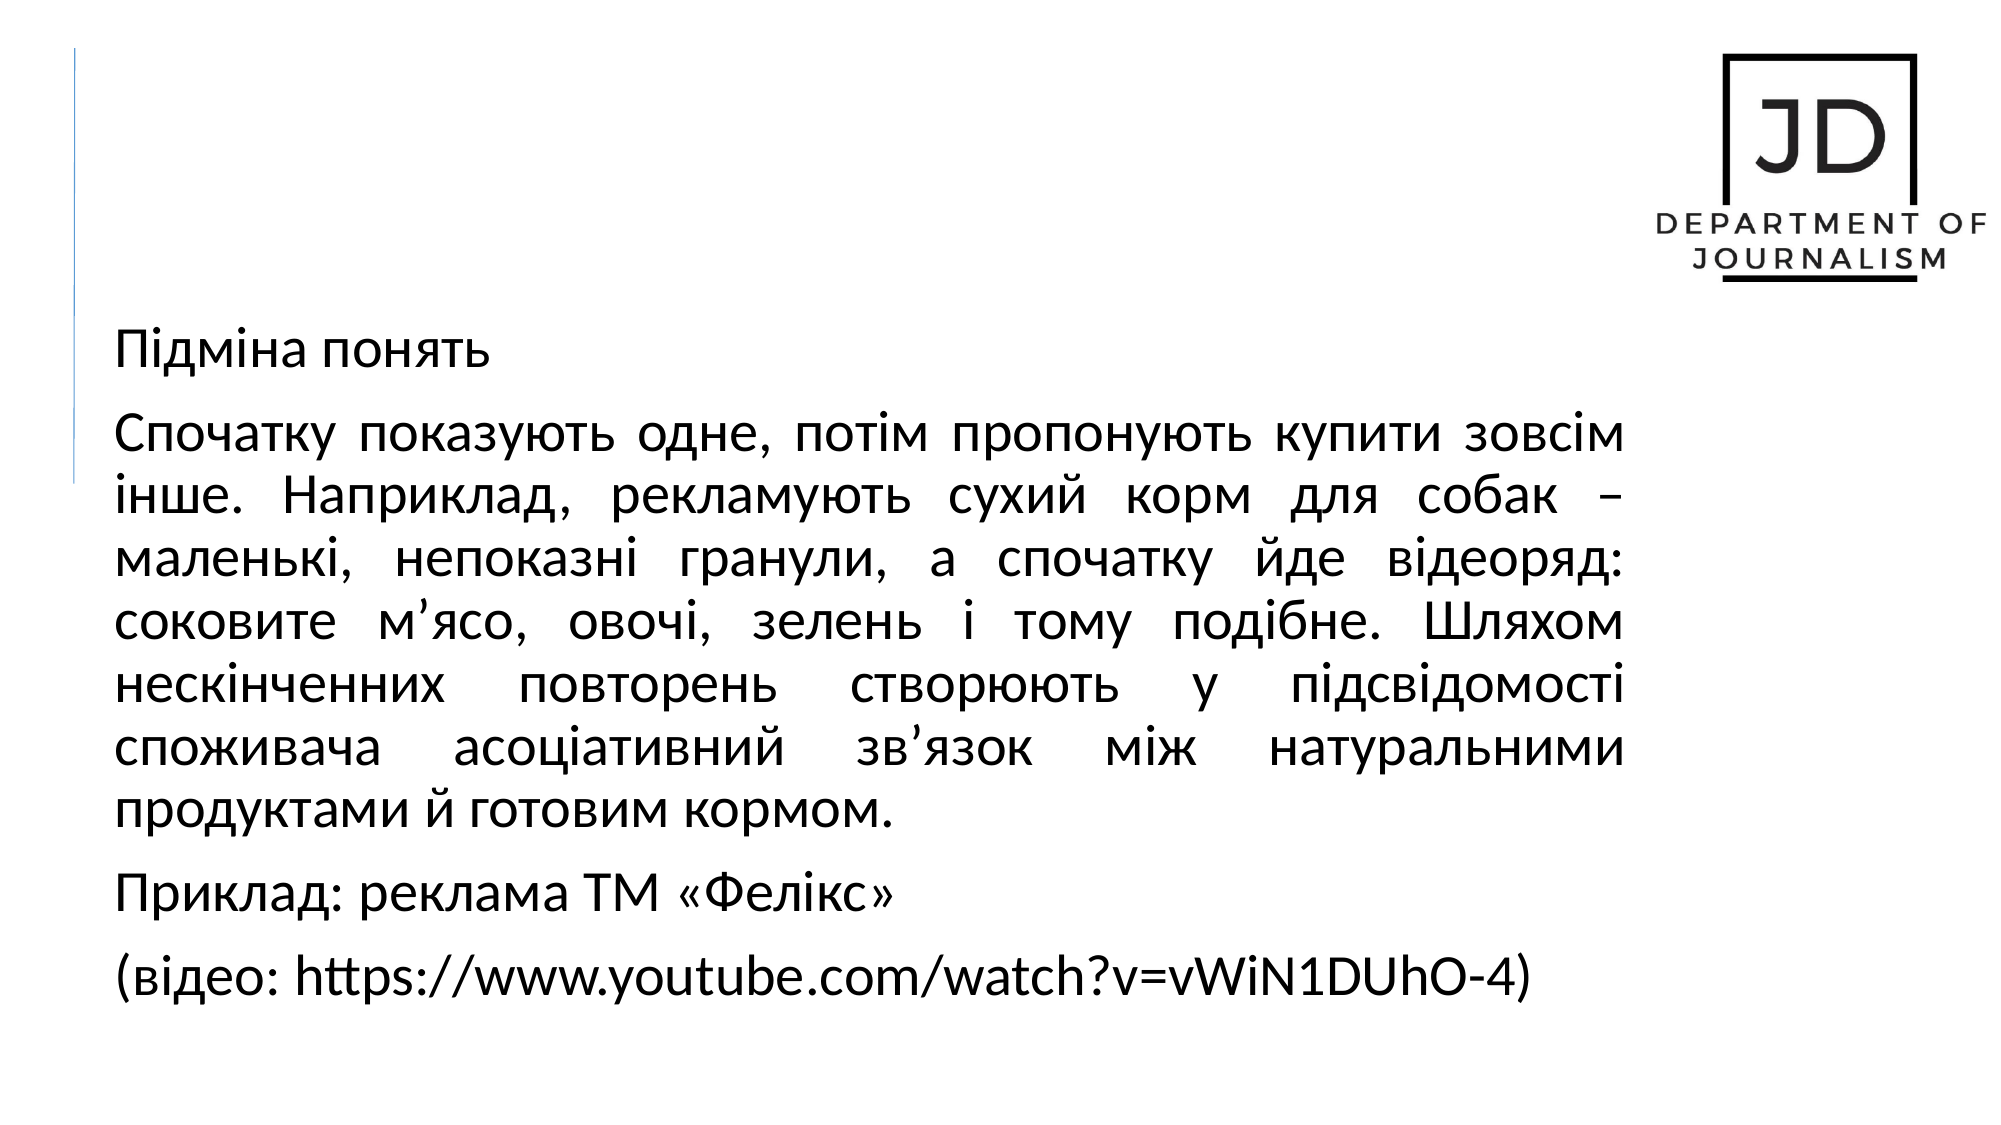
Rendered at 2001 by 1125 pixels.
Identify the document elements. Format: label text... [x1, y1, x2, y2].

picture [1641, 0, 2000, 358]
list Підміна понять Спочатку показують одне, потім пропонують купити зовсім інше. Наприклад, рекламують сухий корм для собак – маленькі, непоказні гранули, а спочатку йде відеоряд: соковите м’ясо, овочі, зелень і тому подібне. Шляхом нескінченних повторень створюють у підсвідомості споживача асоціативний зв’язок між натуральними продуктами й готовим кормом. Приклад: реклама ТМ «Фелікс» (відео: https://www.youtube.com/watch?v=vWiN1DUhO-4) [99, 309, 1642, 1096]
